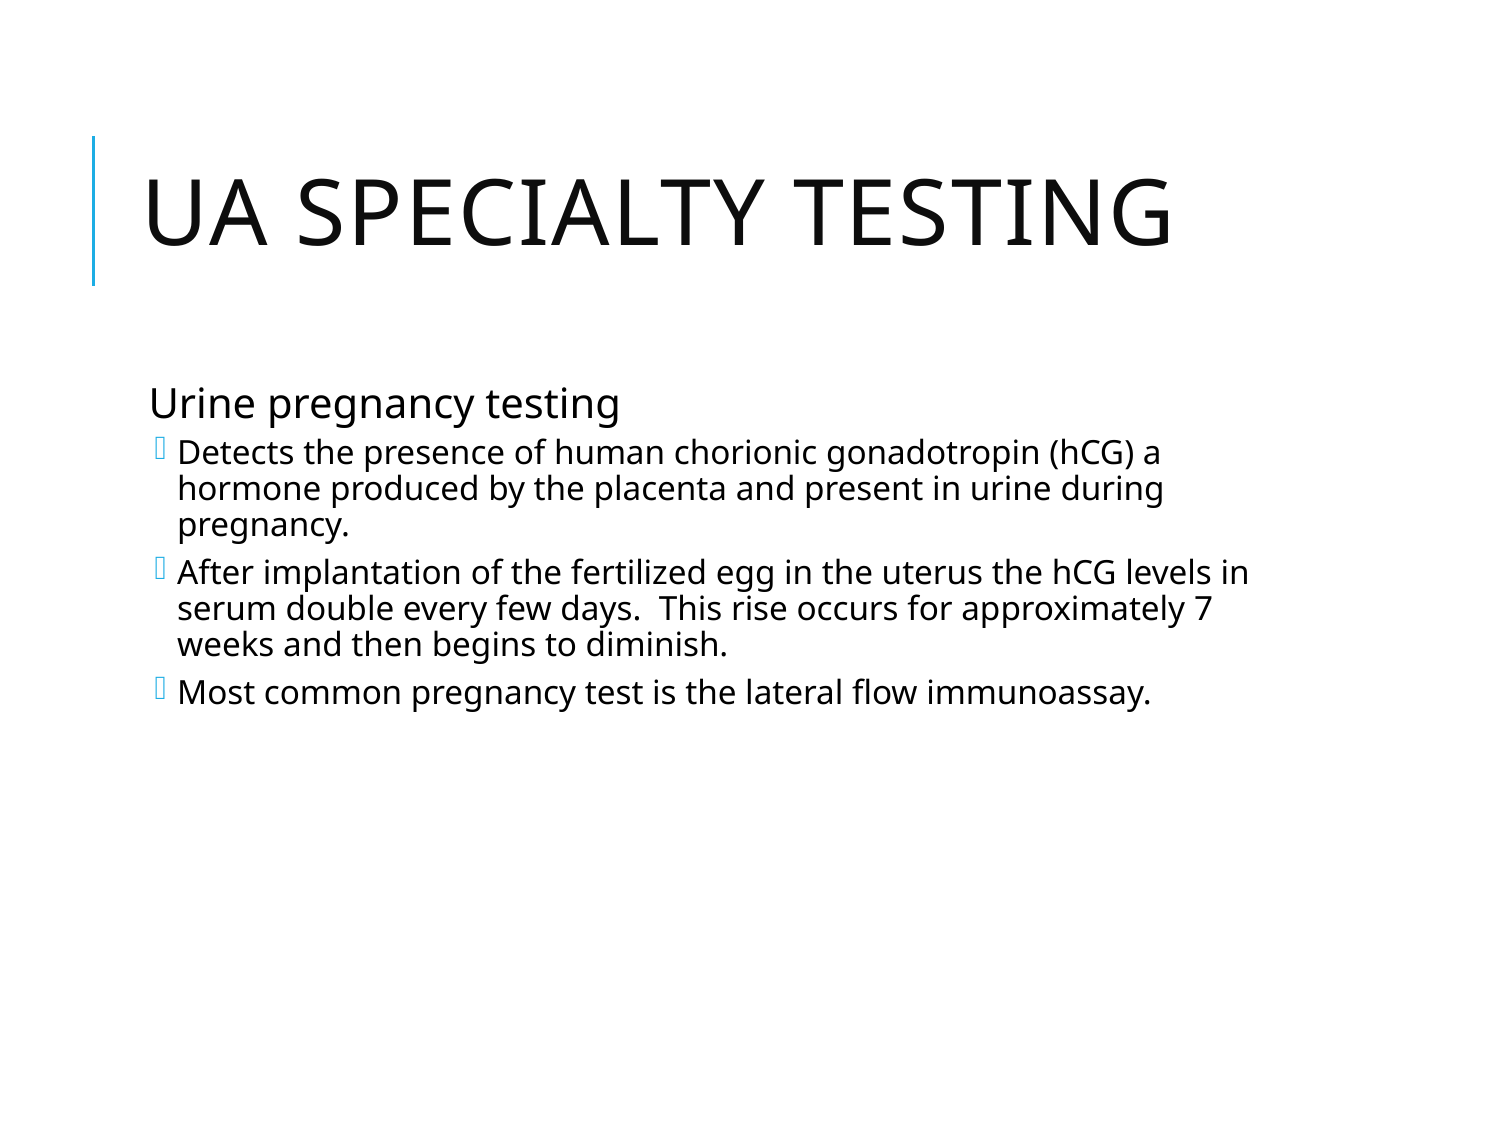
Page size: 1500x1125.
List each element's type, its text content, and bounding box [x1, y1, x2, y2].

list Urine pregnancy testing Detects the presence of human chorionic gonadotropin (hCG) a hormone produced by the placenta and present in urine during pregnancy. After implantation of the fertilized egg in the uterus the hCG levels in serum double every few days. This rise occurs for approximately 7 weeks and then begins to diminish. Most common pregnancy test is the lateral flow immunoassay. [126, 375, 1322, 1035]
title UA Specialty Testing [126, 96, 1322, 342]
